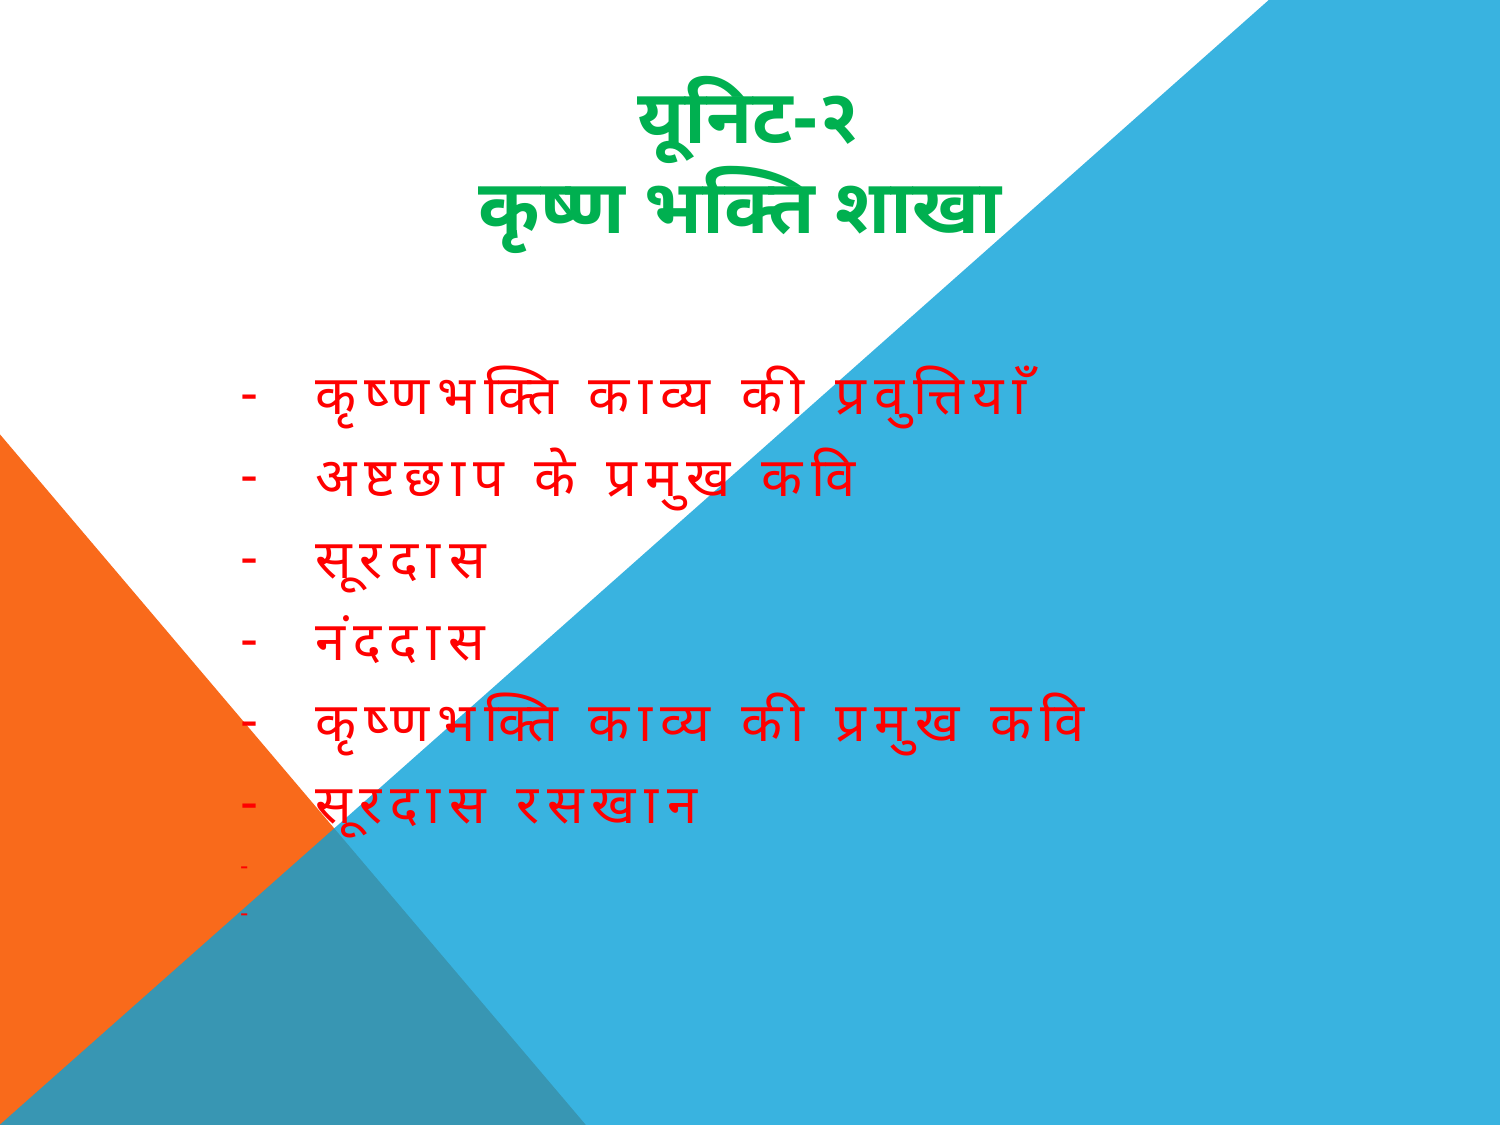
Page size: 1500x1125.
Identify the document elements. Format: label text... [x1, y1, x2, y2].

subtitle कृष्णभक्ति काव्य की प्रवुत्तियाँ अष्टछाप के प्रमुख कवि सूरदास नंददास कृष्णभक्ति काव्य की प्रमुख कवि सूरदास रसखान [225, 262, 1275, 1013]
title यूनिट-२ कृष्ण भक्ति शाखा [112, 24, 1388, 250]
